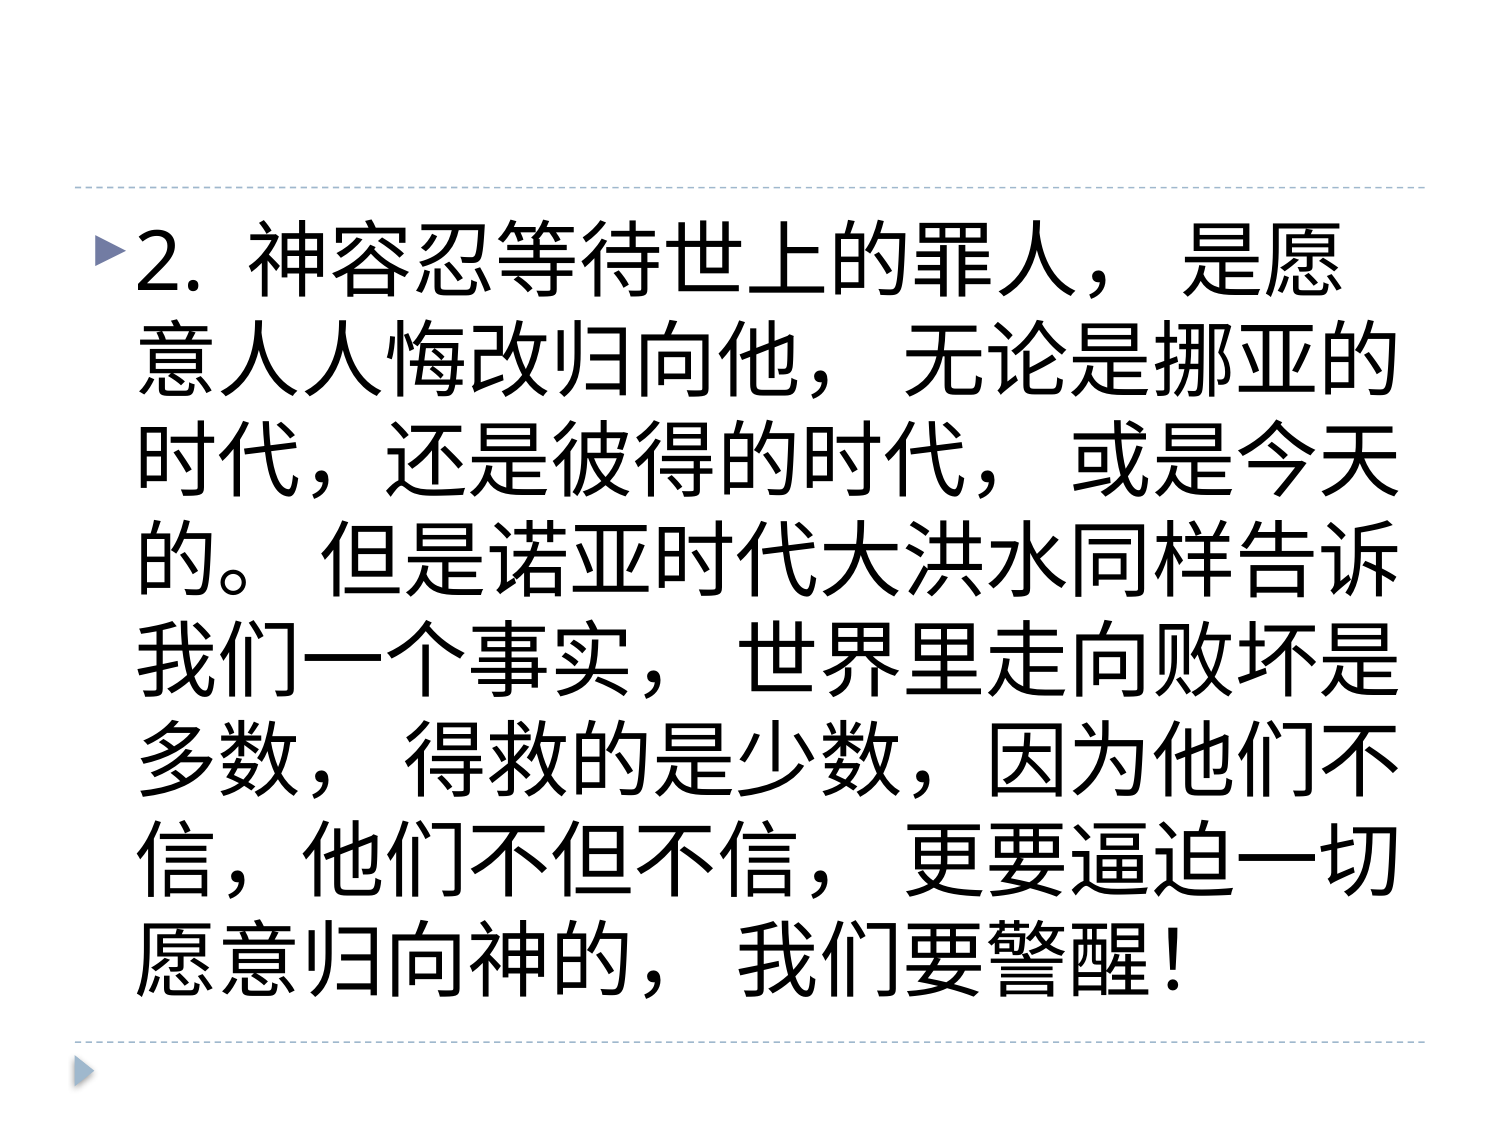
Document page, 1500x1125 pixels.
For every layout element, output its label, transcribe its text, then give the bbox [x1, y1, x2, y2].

list 2. 神容忍等待世上的罪人， 是愿意人人悔改归向他， 无论是挪亚的时代，还是彼得的时代， 或是今天的。 但是诺亚时代大洪水同样告诉我们一个事实， 世界里走向败坏是多数， 得救的是少数，因为他们不信，他们不但不信， 更要逼迫一切愿意归向神的， 我们要警醒！ [75, 200, 1425, 1010]
